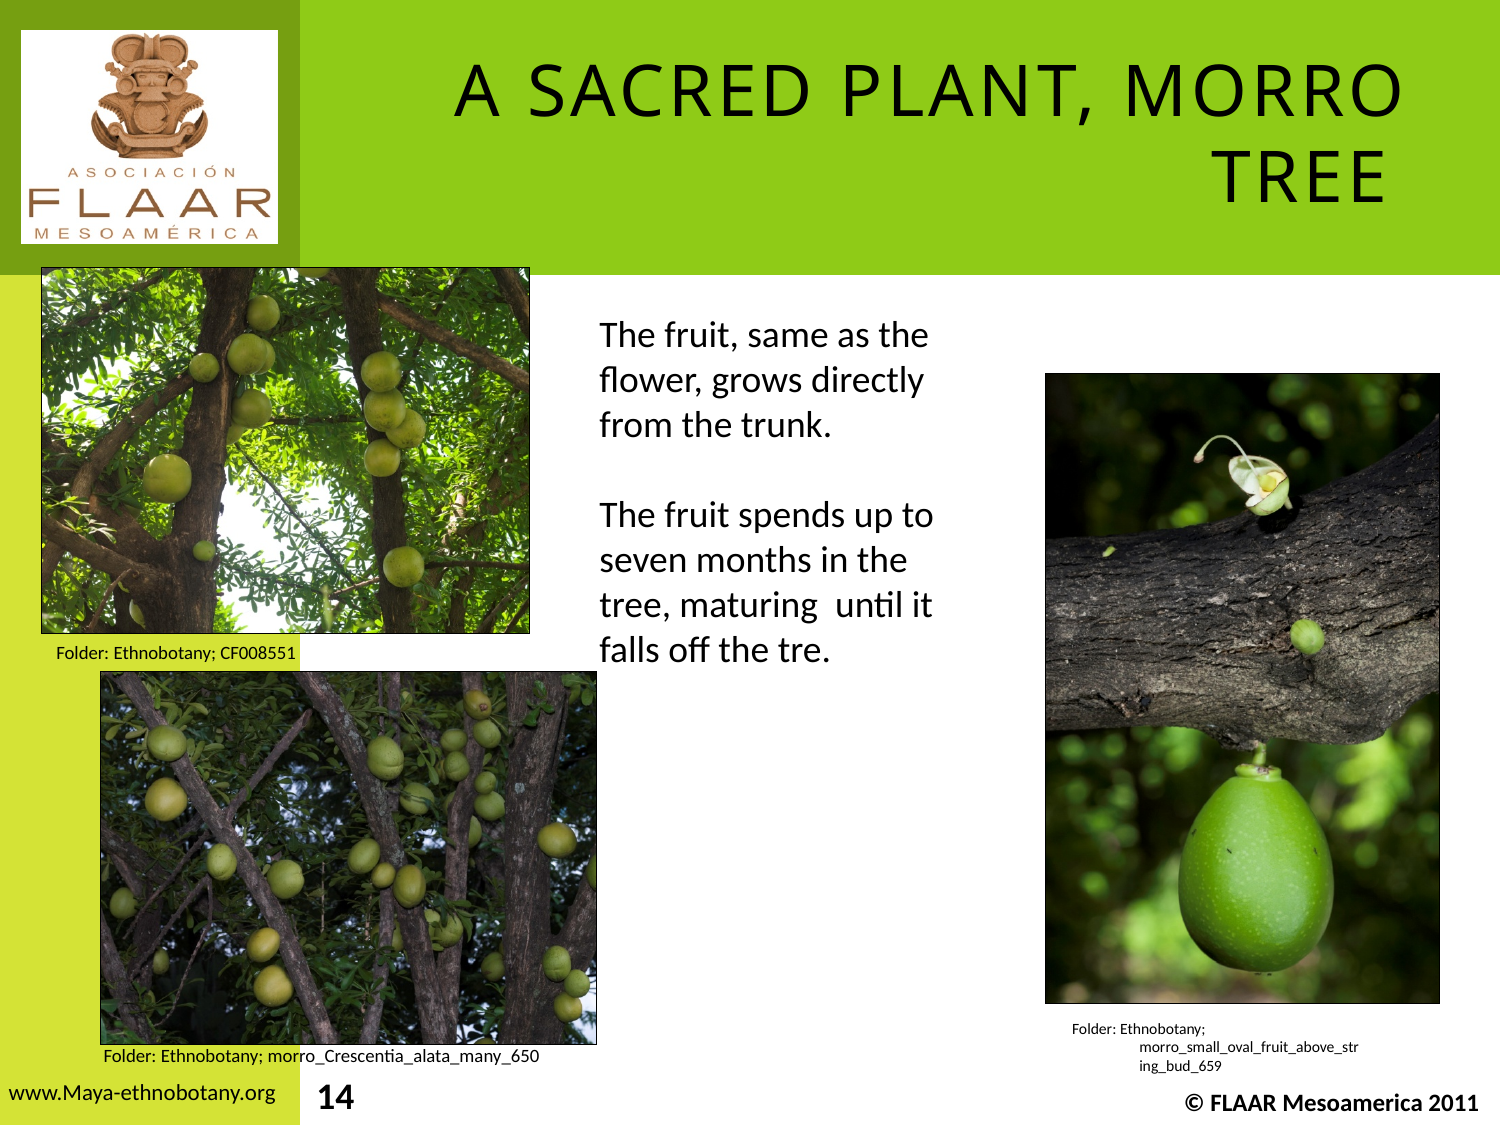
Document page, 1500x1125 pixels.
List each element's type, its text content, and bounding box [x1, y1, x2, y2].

text_box Folder: Ethnobotany; CF008551 [41, 633, 774, 681]
text_box 14 [301, 1083, 370, 1125]
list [41, 266, 530, 634]
text_box Folder: Ethnobotany; morro_Crescentia_alata_many_650 [88, 1036, 786, 1083]
text_box © FLAAR Mesoamerica 2011 [1169, 1079, 1500, 1125]
picture [1045, 373, 1440, 1004]
text_box www.Maya-ethnobotany.org [0, 1070, 301, 1113]
picture [20, 30, 278, 244]
text_box Folder: Ethnobotany; morro_small_oval_fruit_above_string_bud_659 [1057, 1024, 1377, 1083]
picture [100, 671, 597, 1045]
text_box The fruit, same as the flower, grows directly from the trunk. The fruit spends up to seven months in the tree, maturing until it falls off the tre. [584, 302, 987, 723]
title A sacred plant, Morro Tree [399, 37, 1425, 225]
